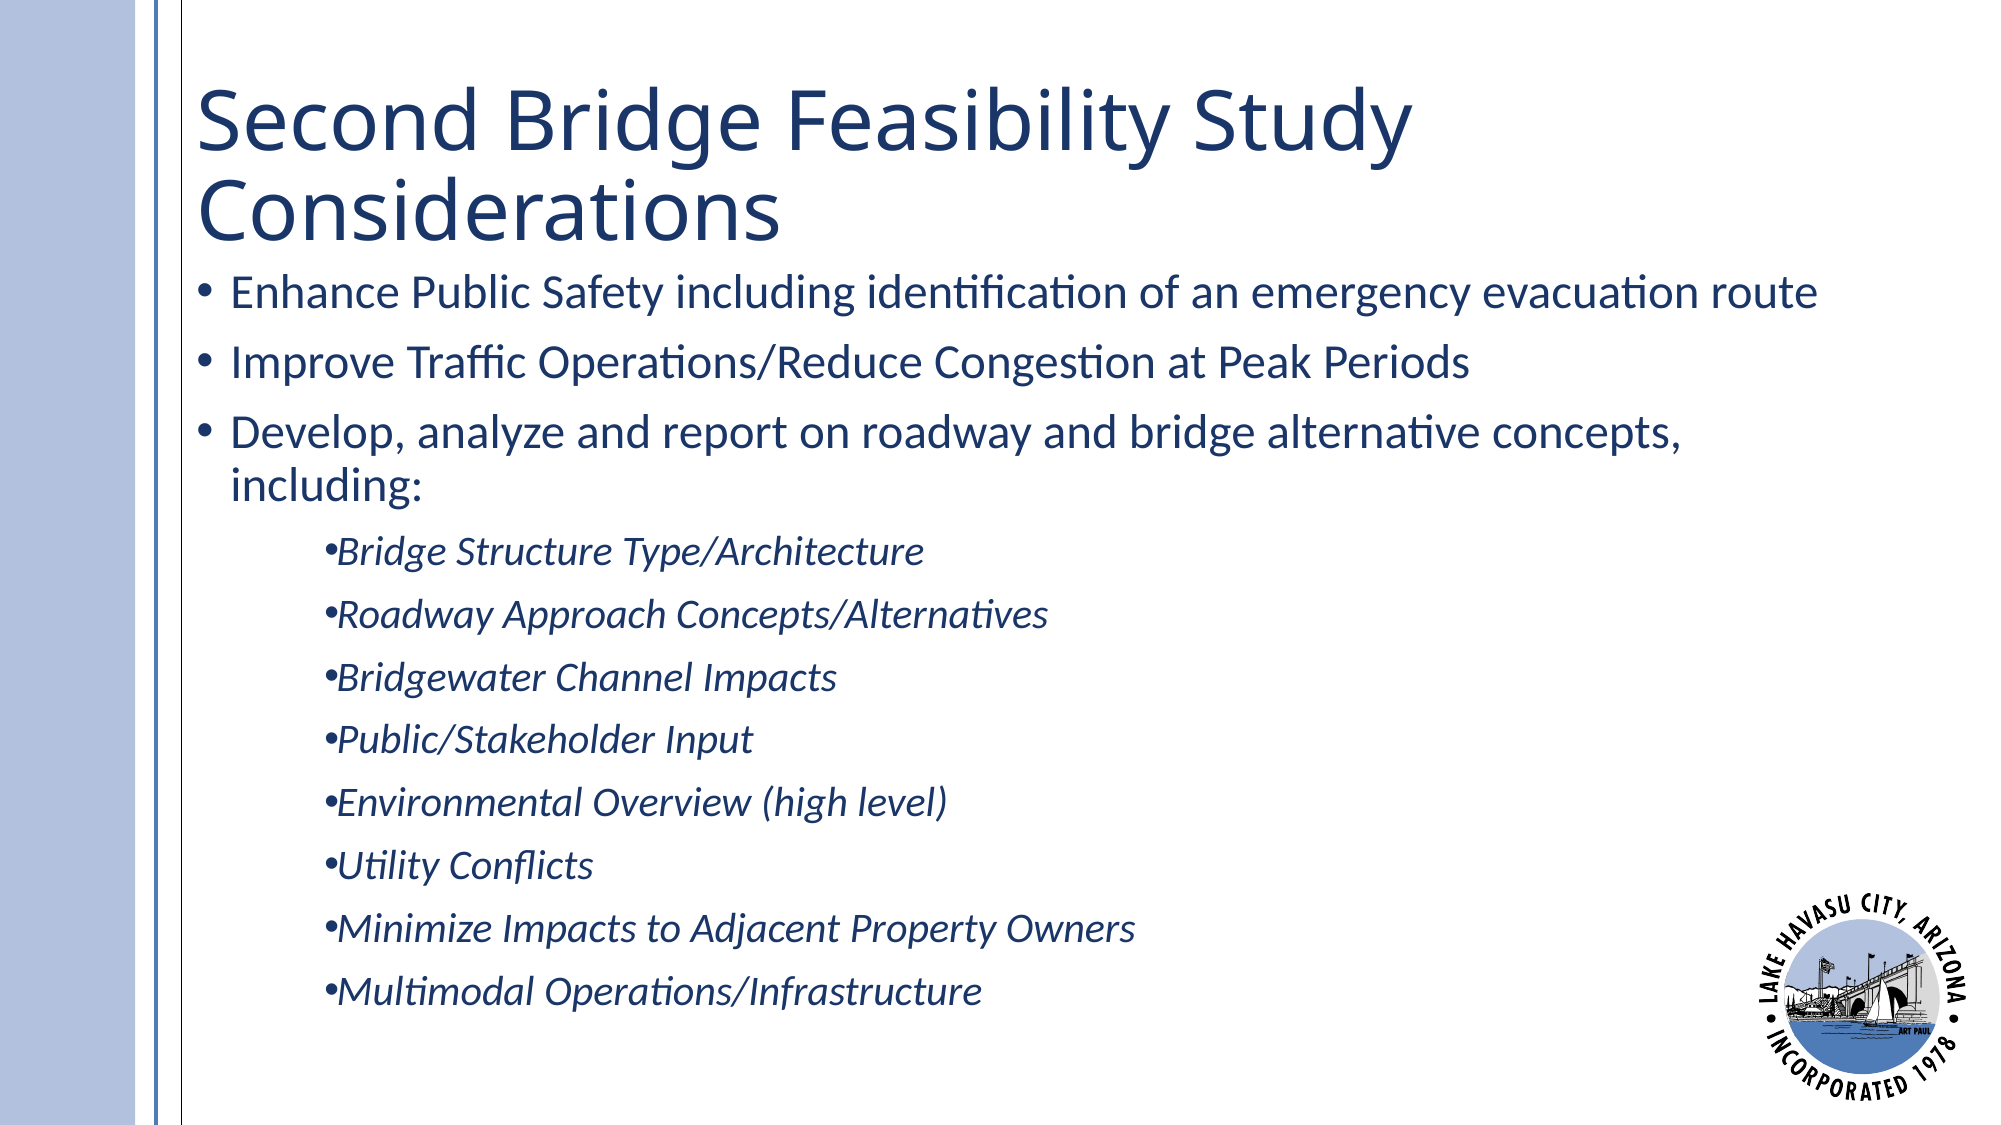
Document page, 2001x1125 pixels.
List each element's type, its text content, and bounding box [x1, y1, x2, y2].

text_box [0, 0, 136, 1125]
title Second Bridge Feasibility Study Considerations [182, 59, 1910, 278]
picture [1759, 893, 1966, 1101]
list Enhance Public Safety including identification of an emergency evacuation route Improve Traffic Operations/Reduce Congestion at Peak Periods Develop, analyze and report on roadway and bridge alternative concepts, including: Bridge Structure Type/Architecture Roadway Approach Concepts/Alternatives Bridgewater Channel Impacts Public/Stakeholder Input Environmental Overview (high level) Utility Conflicts Minimize Impacts to Adjacent Property Owners Multimodal Operations/Infrastructure [182, 258, 1863, 1066]
